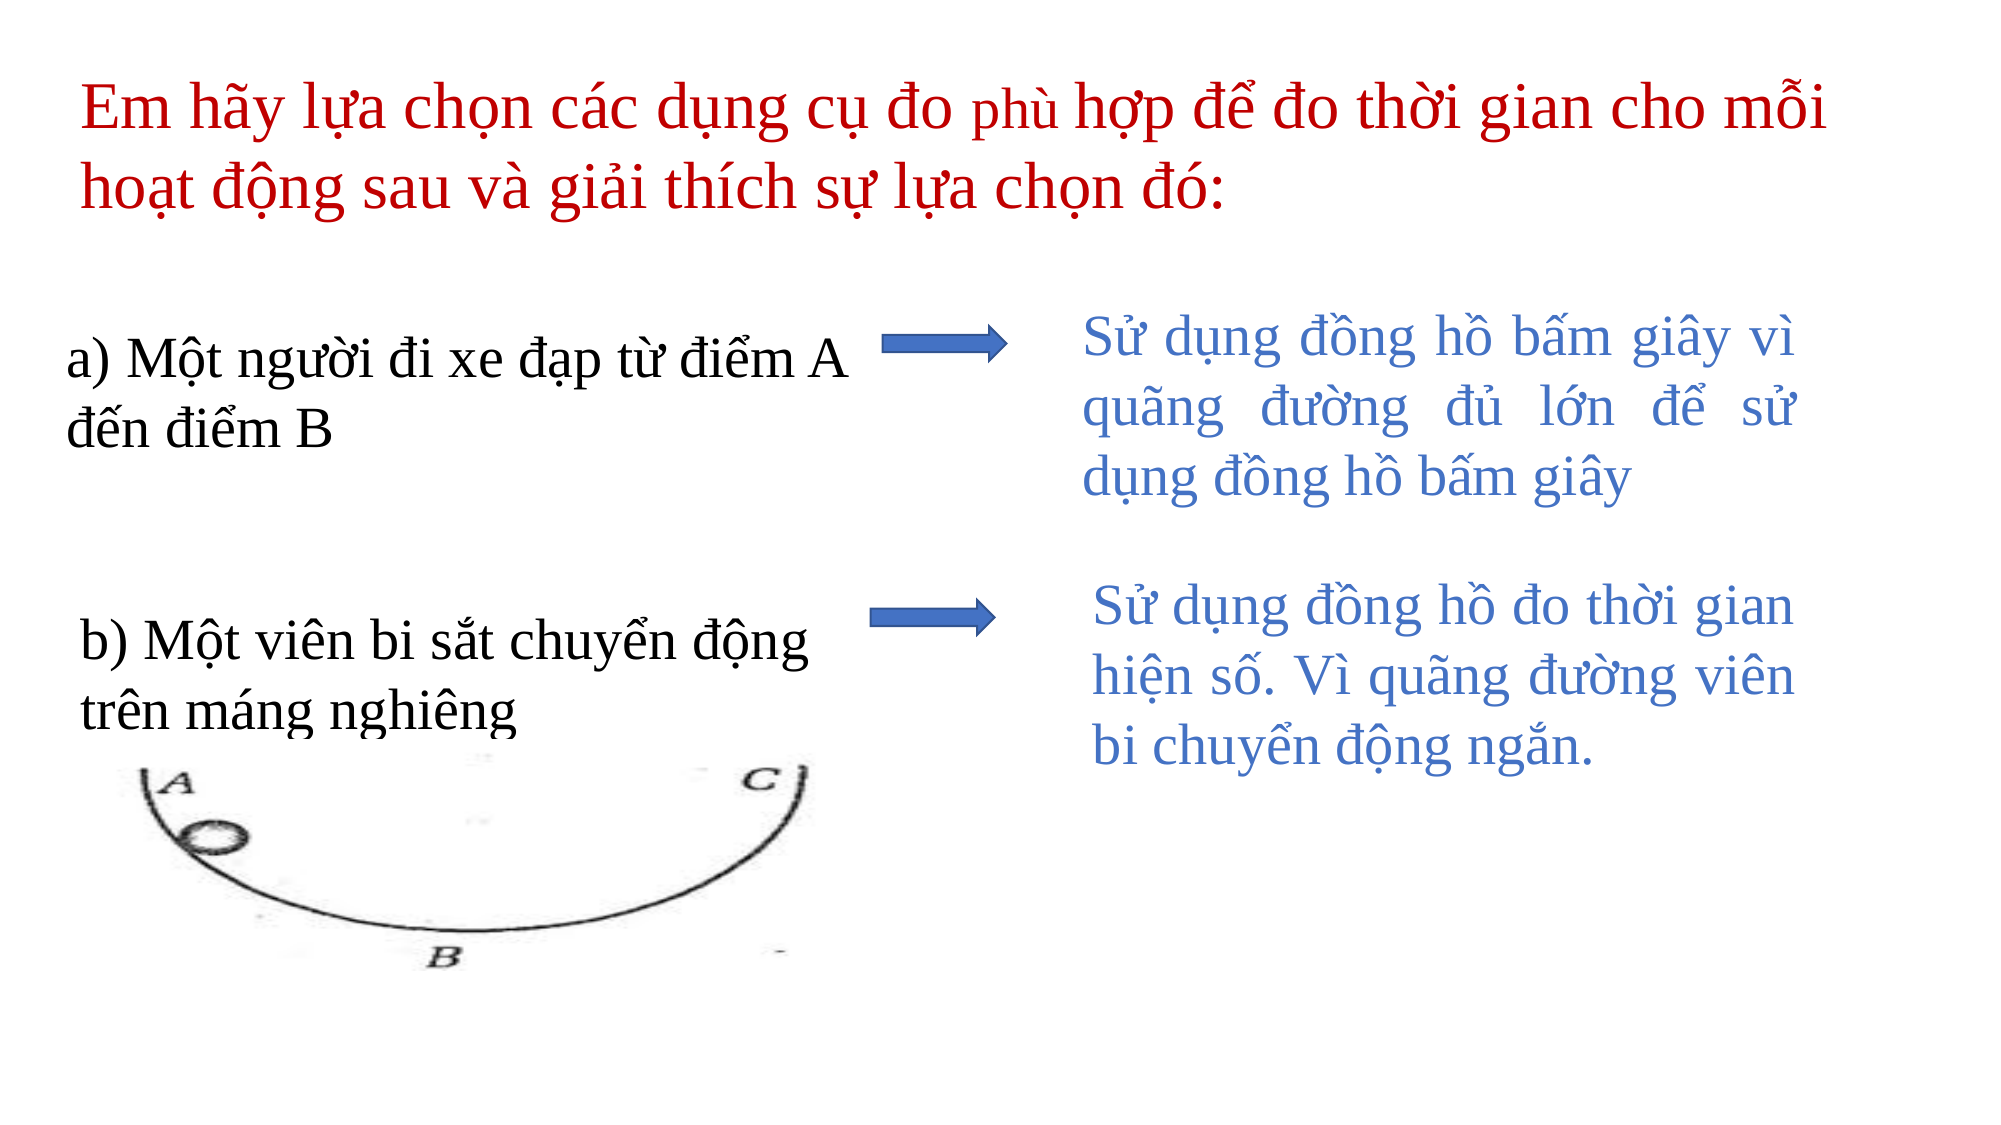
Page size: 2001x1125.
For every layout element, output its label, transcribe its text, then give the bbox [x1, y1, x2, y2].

text_box [869, 597, 996, 638]
picture [65, 739, 883, 971]
text_box a) Một người đi xe đạp từ điểm A đến điểm B [51, 311, 945, 467]
text_box b) Một viên bi sắt chuyển động trên máng nghiêng [65, 593, 862, 739]
text_box [881, 323, 1008, 364]
text_box Sử dụng đồng hồ đo thời gian hiện số. Vì quãng đường viên bi chuyển động ngắn. [1078, 558, 1811, 784]
text_box Sử dụng đồng hồ bấm giây vì quãng đường đủ lớn để sử dụng đồng hồ bấm giây [1067, 289, 1811, 515]
text_box Em hãy lựa chọn các dụng cụ đo phù hợp để đo thời gian cho mỗi hoạt động sau và giải thích sự lựa chọn đó: [65, 54, 1865, 229]
